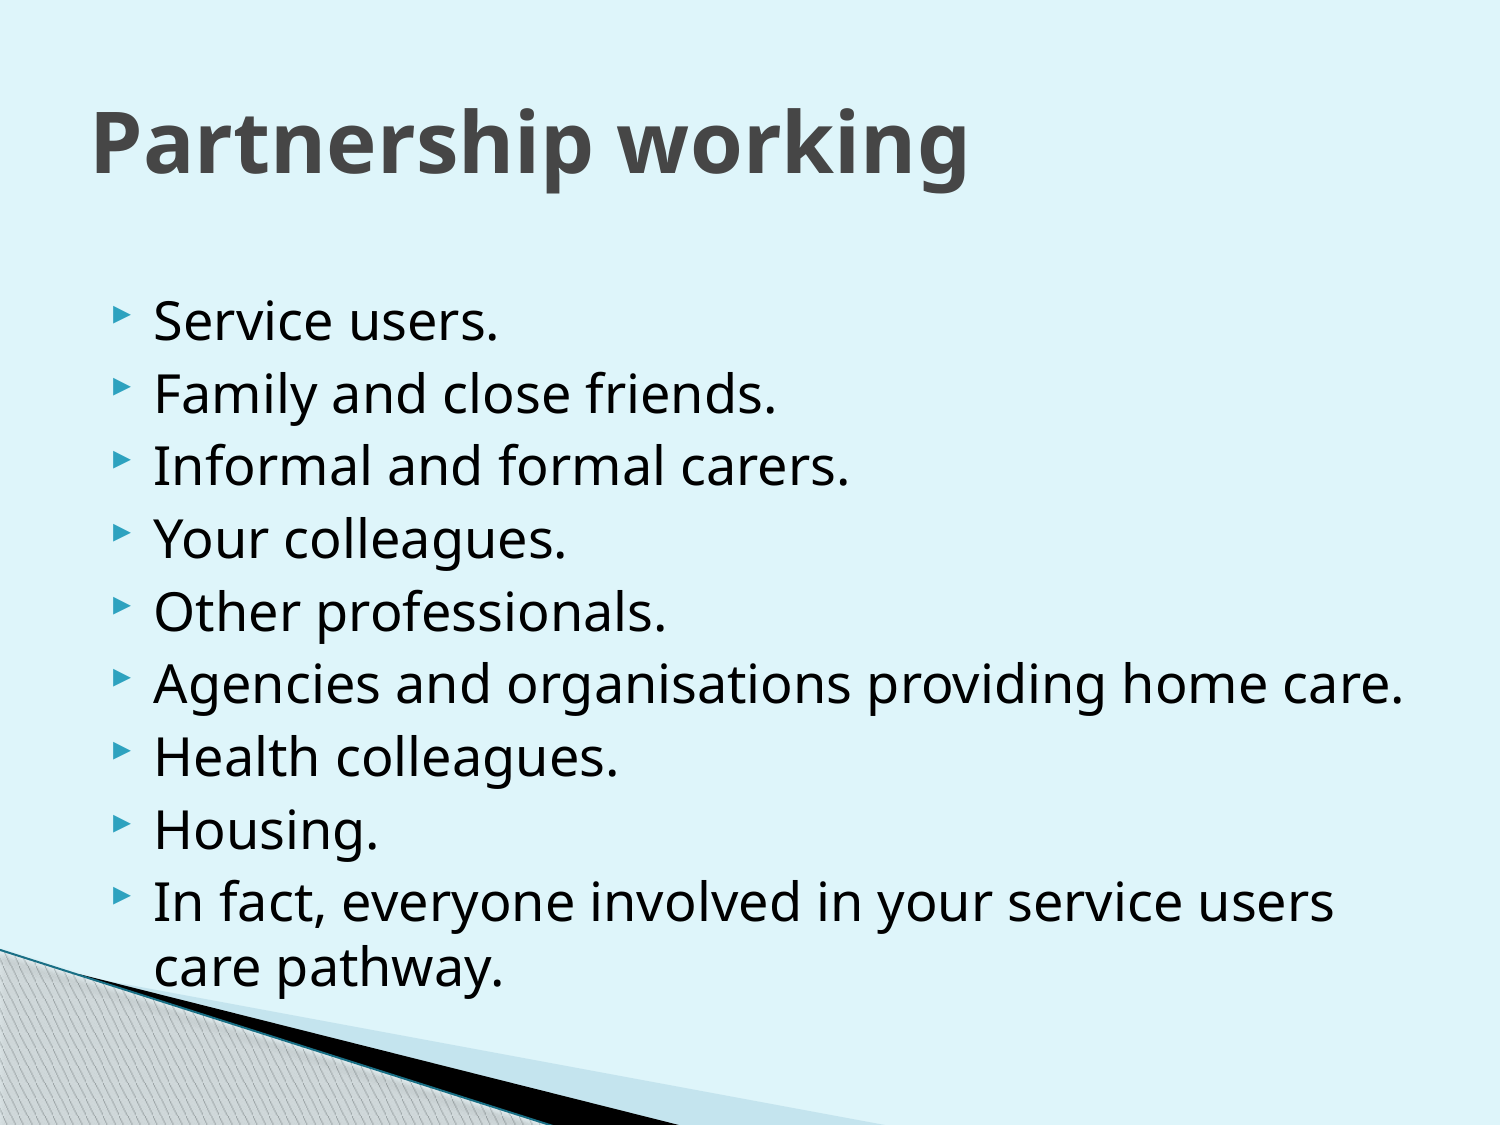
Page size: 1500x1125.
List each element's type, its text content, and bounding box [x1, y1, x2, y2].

title Partnership working [75, 45, 1425, 233]
list Service users. Family and close friends. Informal and formal carers. Your colleagues. Other professionals. Agencies and organisations providing home care. Health colleagues. Housing. In fact, everyone involved in your service users care pathway. [76, 278, 1427, 1022]
